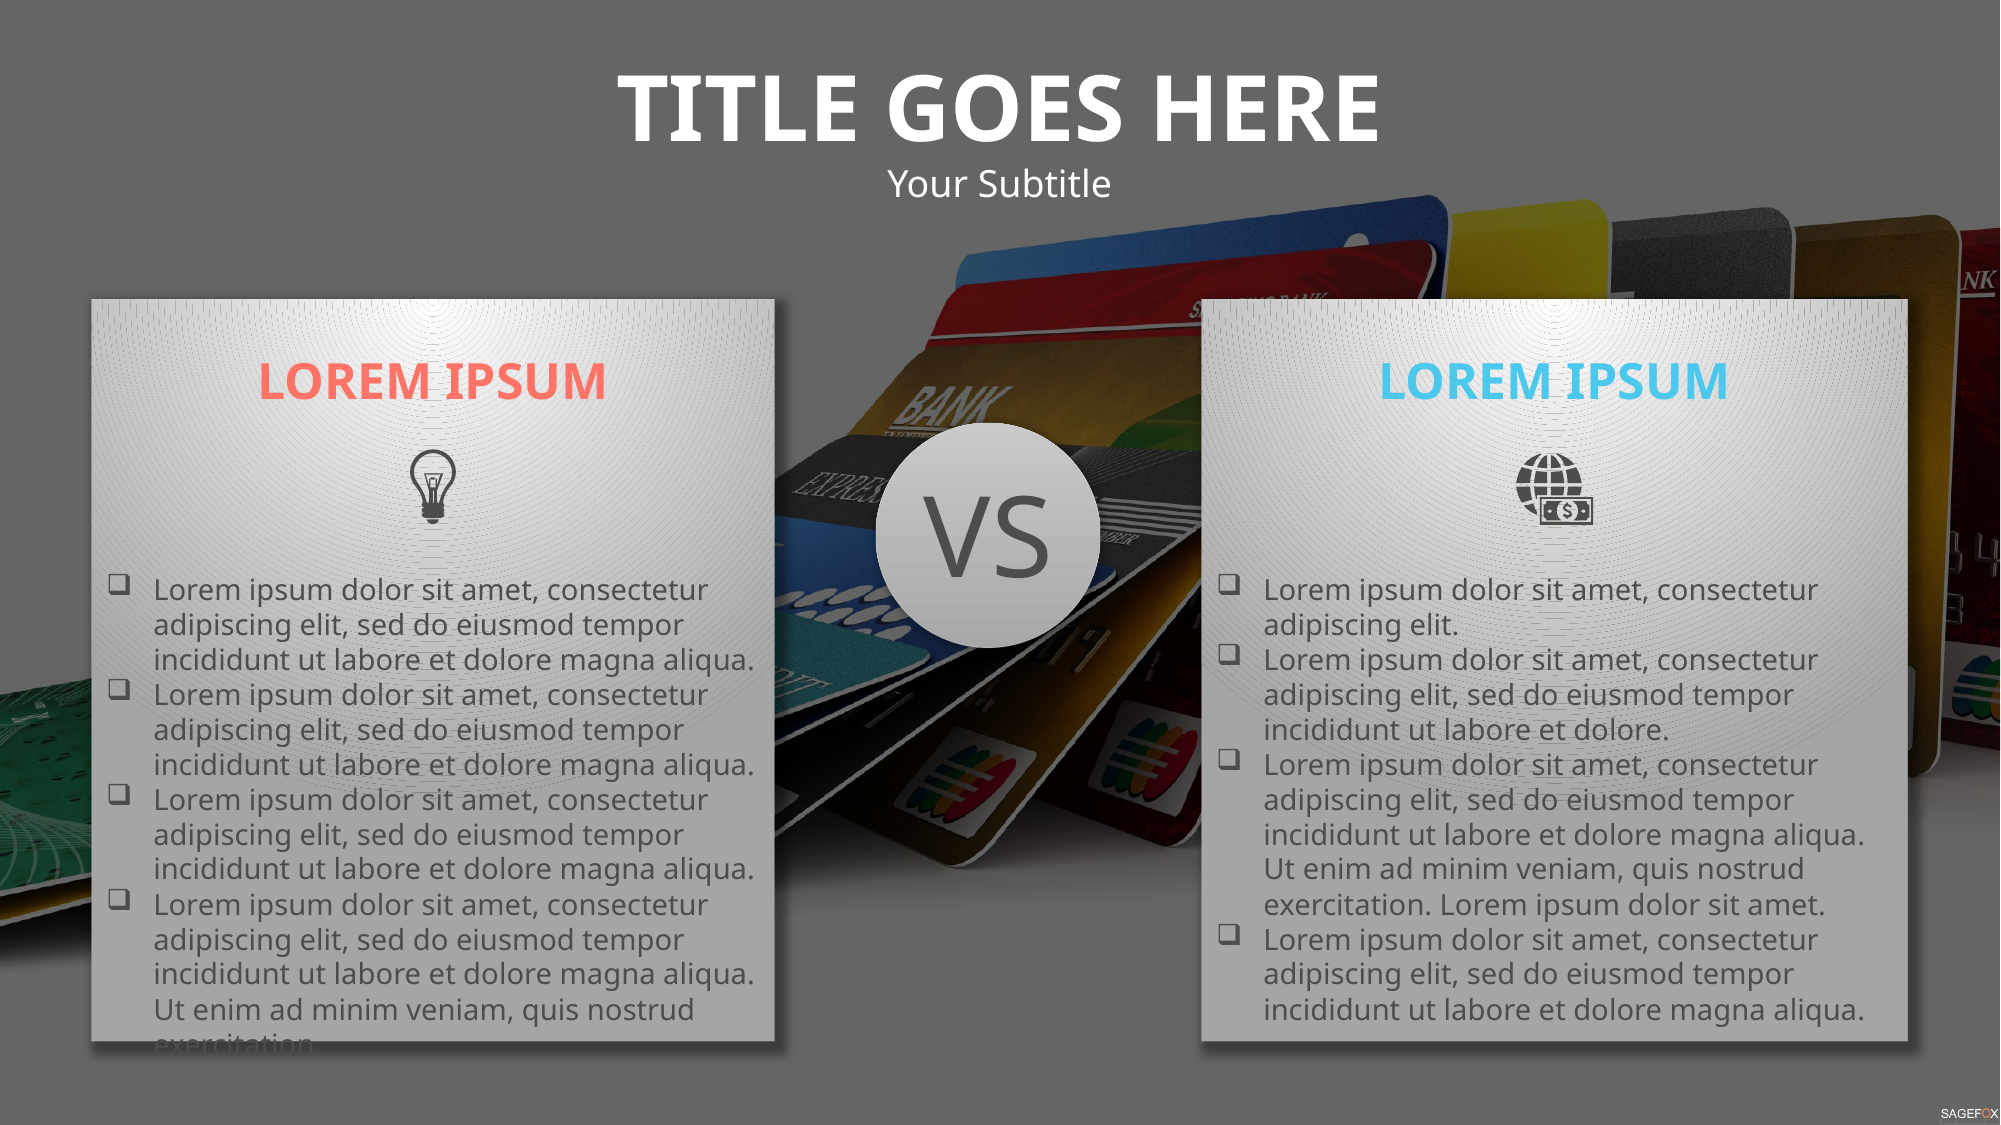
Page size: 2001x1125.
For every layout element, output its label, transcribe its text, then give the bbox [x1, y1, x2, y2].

text_box [904, 612, 1072, 649]
text_box LOREM IPSUM [91, 342, 775, 417]
text_box [91, 299, 775, 342]
text_box [91, 417, 775, 538]
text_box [1516, 453, 1594, 525]
text_box Lorem ipsum dolor sit amet, consectetur adipiscing elit. Lorem ipsum dolor sit amet, consectetur adipiscing elit, sed do eiusmod tempor incididunt ut labore et dolore. Lorem ipsum dolor sit amet, consectetur adipiscing elit, sed do eiusmod tempor incididunt ut labore et dolore magna aliqua. Ut enim ad minim veniam, quis nostrud exercitation. Lorem ipsum dolor sit amet. Lorem ipsum dolor sit amet, consectetur adipiscing elit, sed do eiusmod tempor incididunt ut labore et dolore magna aliqua. [1201, 538, 1908, 1034]
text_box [410, 449, 456, 525]
picture [0, 0, 2001, 1125]
text_box [905, 421, 1071, 457]
text_box [1201, 299, 1909, 1042]
text_box LOREM IPSUM [1201, 342, 1908, 417]
text_box TITLE GOES HERE Your Subtitle [548, 42, 1452, 212]
text_box Lorem ipsum dolor sit amet, consectetur adipiscing elit, sed do eiusmod tempor incididunt ut labore et dolore magna aliqua. Lorem ipsum dolor sit amet, consectetur adipiscing elit, sed do eiusmod tempor incididunt ut labore et dolore magna aliqua. Lorem ipsum dolor sit amet, consectetur adipiscing elit, sed do eiusmod tempor incididunt ut labore et dolore magna aliqua. Lorem ipsum dolor sit amet, consectetur adipiscing elit, sed do eiusmod tempor incididunt ut labore et dolore magna aliqua. Ut enim ad minim veniam, quis nostrud exercitation. [91, 538, 775, 1069]
text_box VS [838, 457, 1138, 612]
